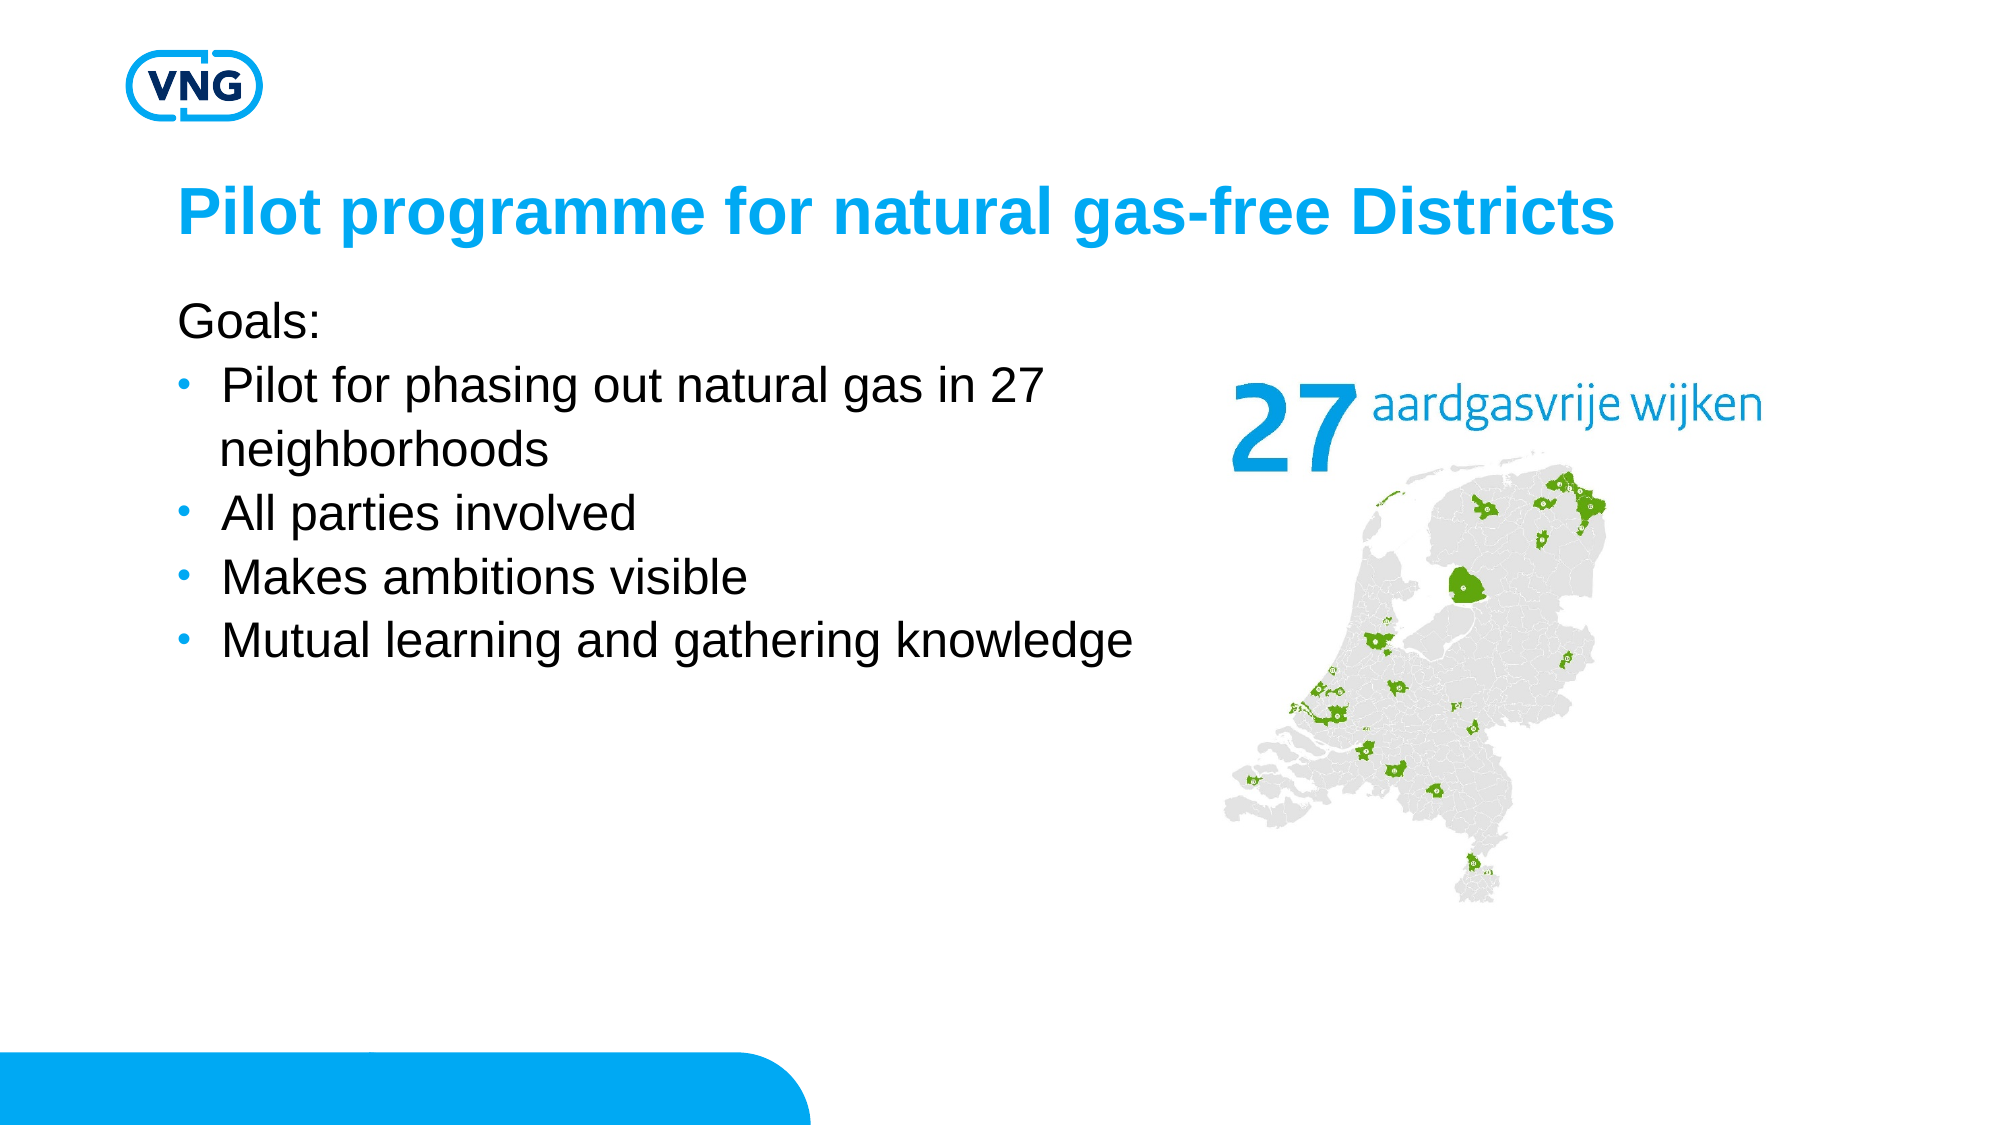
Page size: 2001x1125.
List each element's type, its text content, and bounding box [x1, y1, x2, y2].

title Pilot programme for natural gas-free Districts [177, 177, 1823, 295]
picture [79, 0, 433, 202]
list Goals: Pilot for phasing out natural gas in 27 neighborhoods All parties involved Makes ambitions visible Mutual learning and gathering knowledge [177, 295, 1823, 1034]
picture [1173, 352, 1811, 936]
